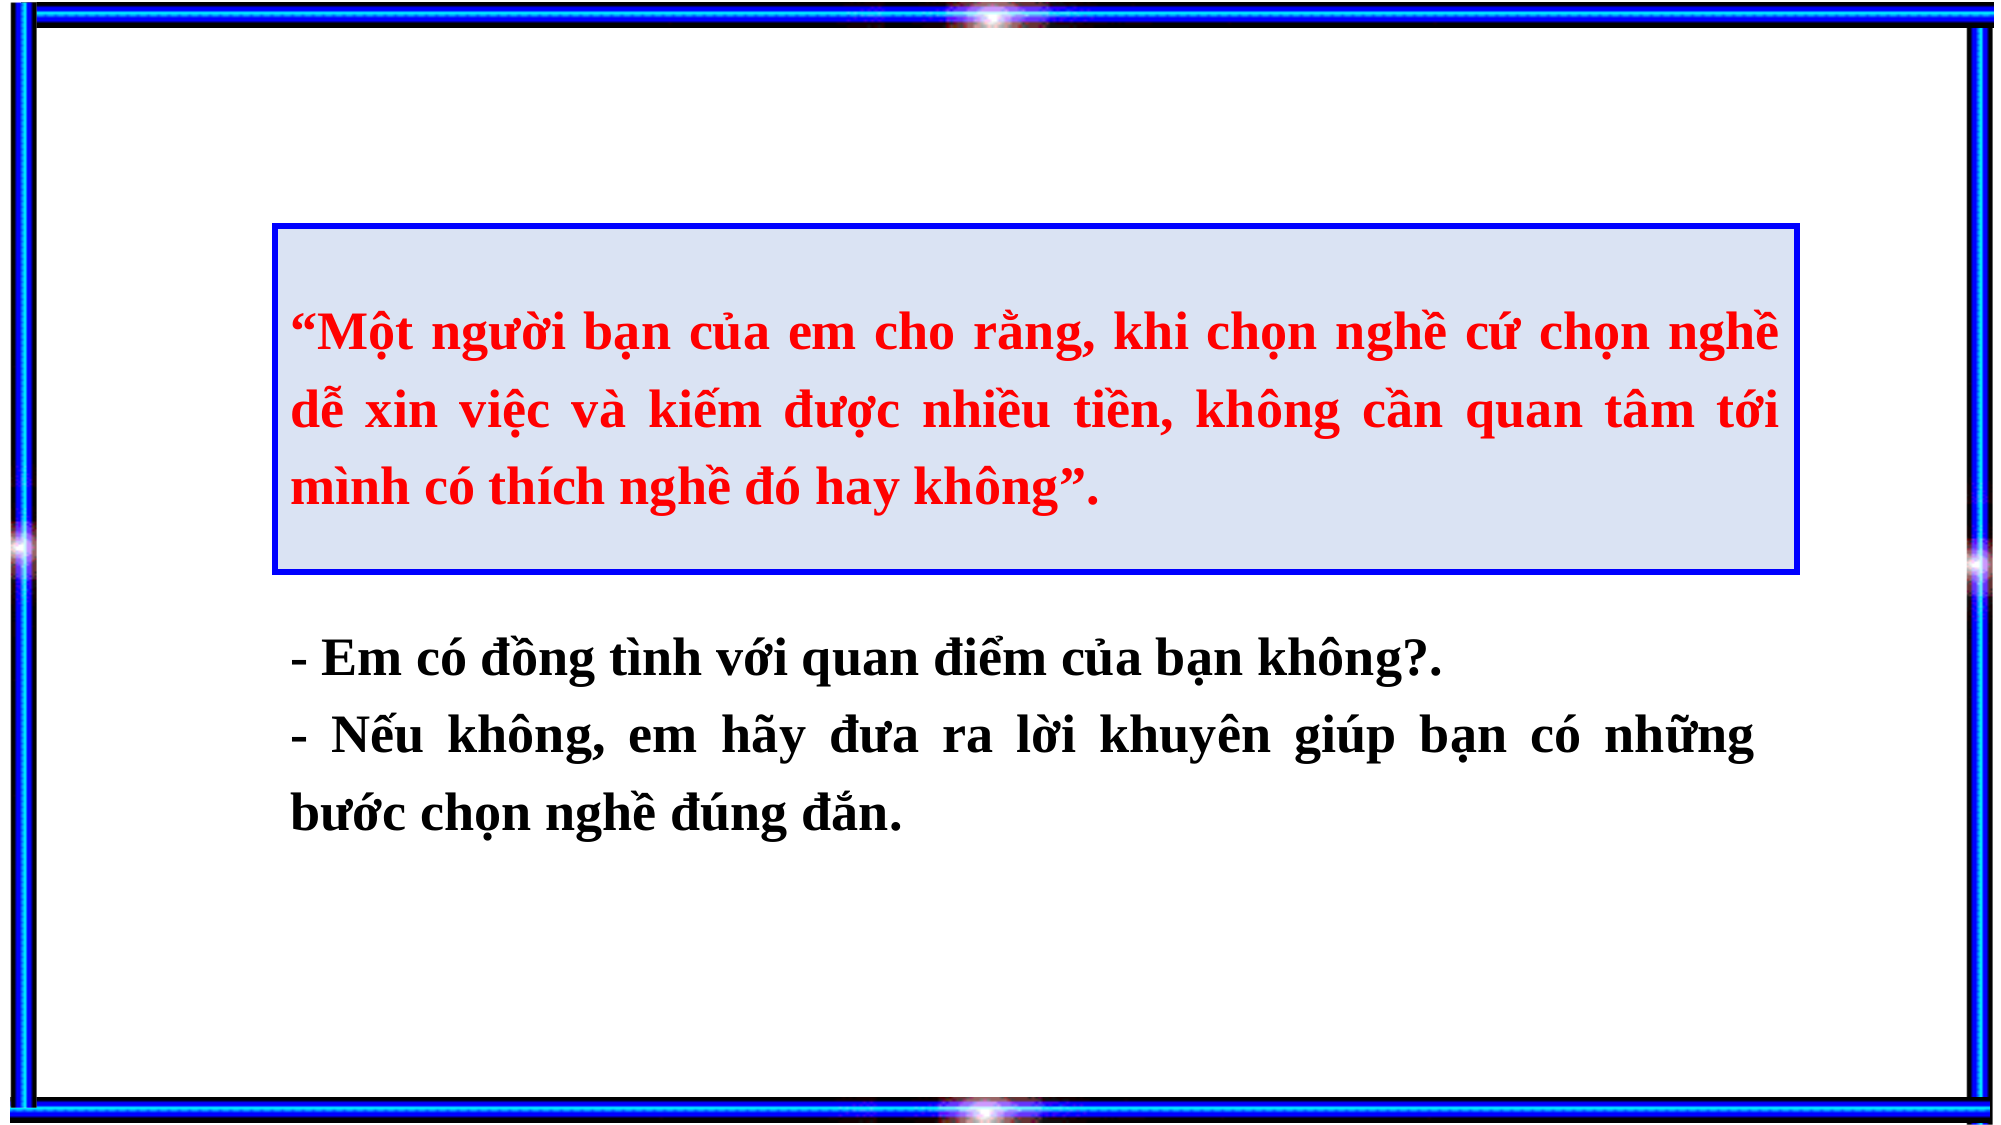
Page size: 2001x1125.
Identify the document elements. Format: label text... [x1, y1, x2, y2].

text_box “Một người bạn của em cho rằng, khi chọn nghề cứ chọn nghề dễ xin việc và kiếm được nhiều tiền, không cần quan tâm tới mình có thích nghề đó hay không”. [274, 225, 1798, 573]
text_box - Em có đồng tình với quan điểm của bạn không?. - Nếu không, em hãy đưa ra lời khuyên giúp bạn có những bước chọn nghề đúng đắn. [275, 600, 1772, 849]
picture [0, 2, 2000, 1124]
